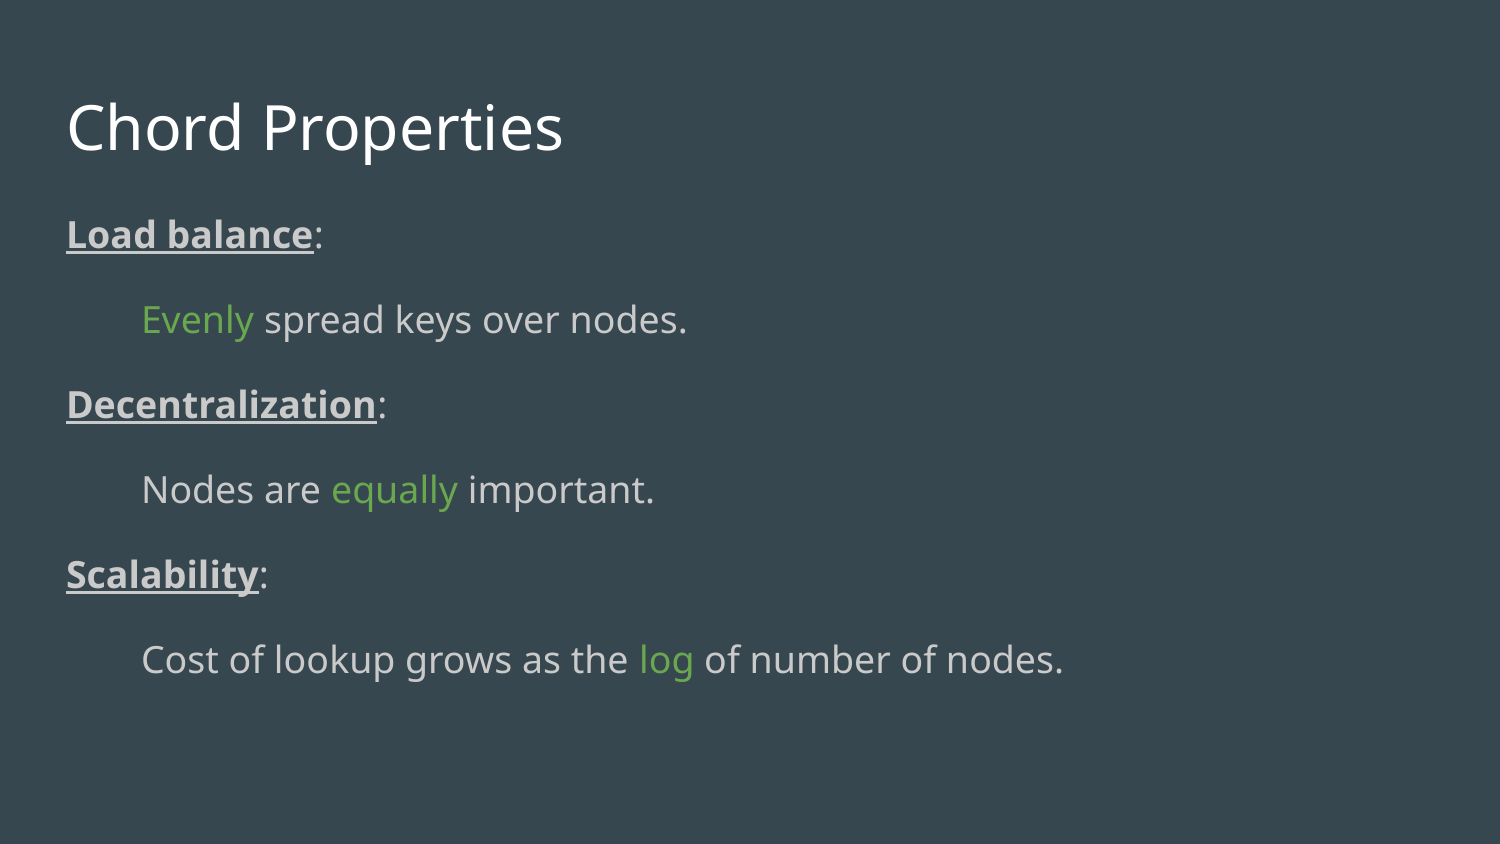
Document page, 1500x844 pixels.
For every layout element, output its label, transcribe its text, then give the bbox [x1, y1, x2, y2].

list Load balance: Evenly spread keys over nodes. Decentralization: Nodes are equally important. Scalability: Cost of lookup grows as the log of number of nodes. [51, 189, 1449, 750]
title Chord Properties [51, 72, 1449, 167]
